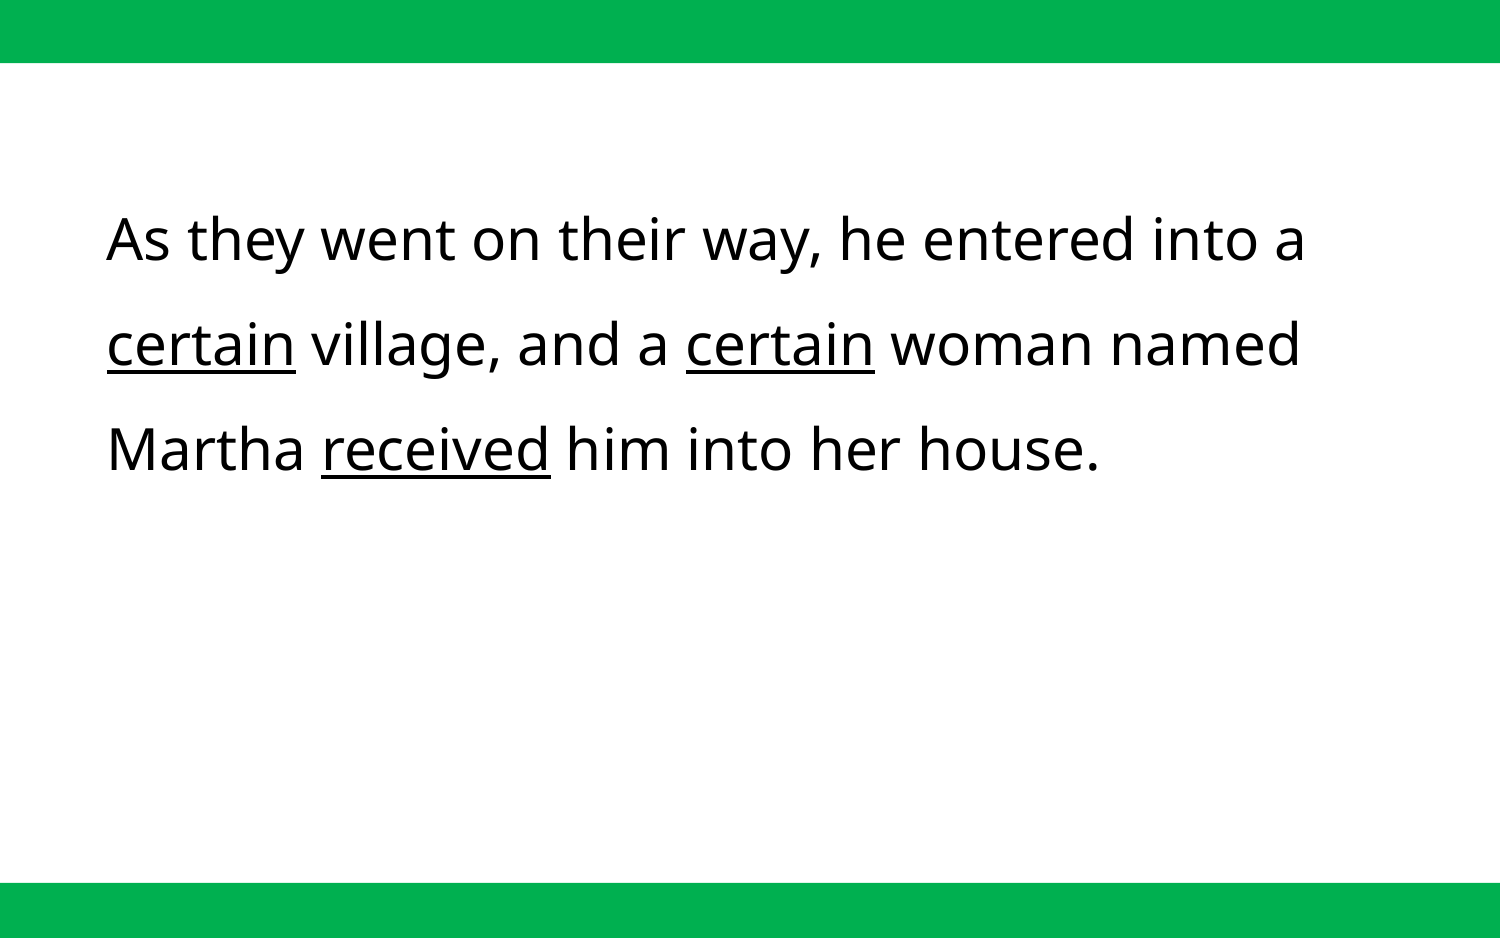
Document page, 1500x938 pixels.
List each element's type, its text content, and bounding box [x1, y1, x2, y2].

text_box [0, 0, 1500, 64]
list As they went on their way, he entered into a certain village, and a certain woman named Martha received him into her house. [91, 159, 1405, 700]
text_box [0, 882, 1500, 938]
